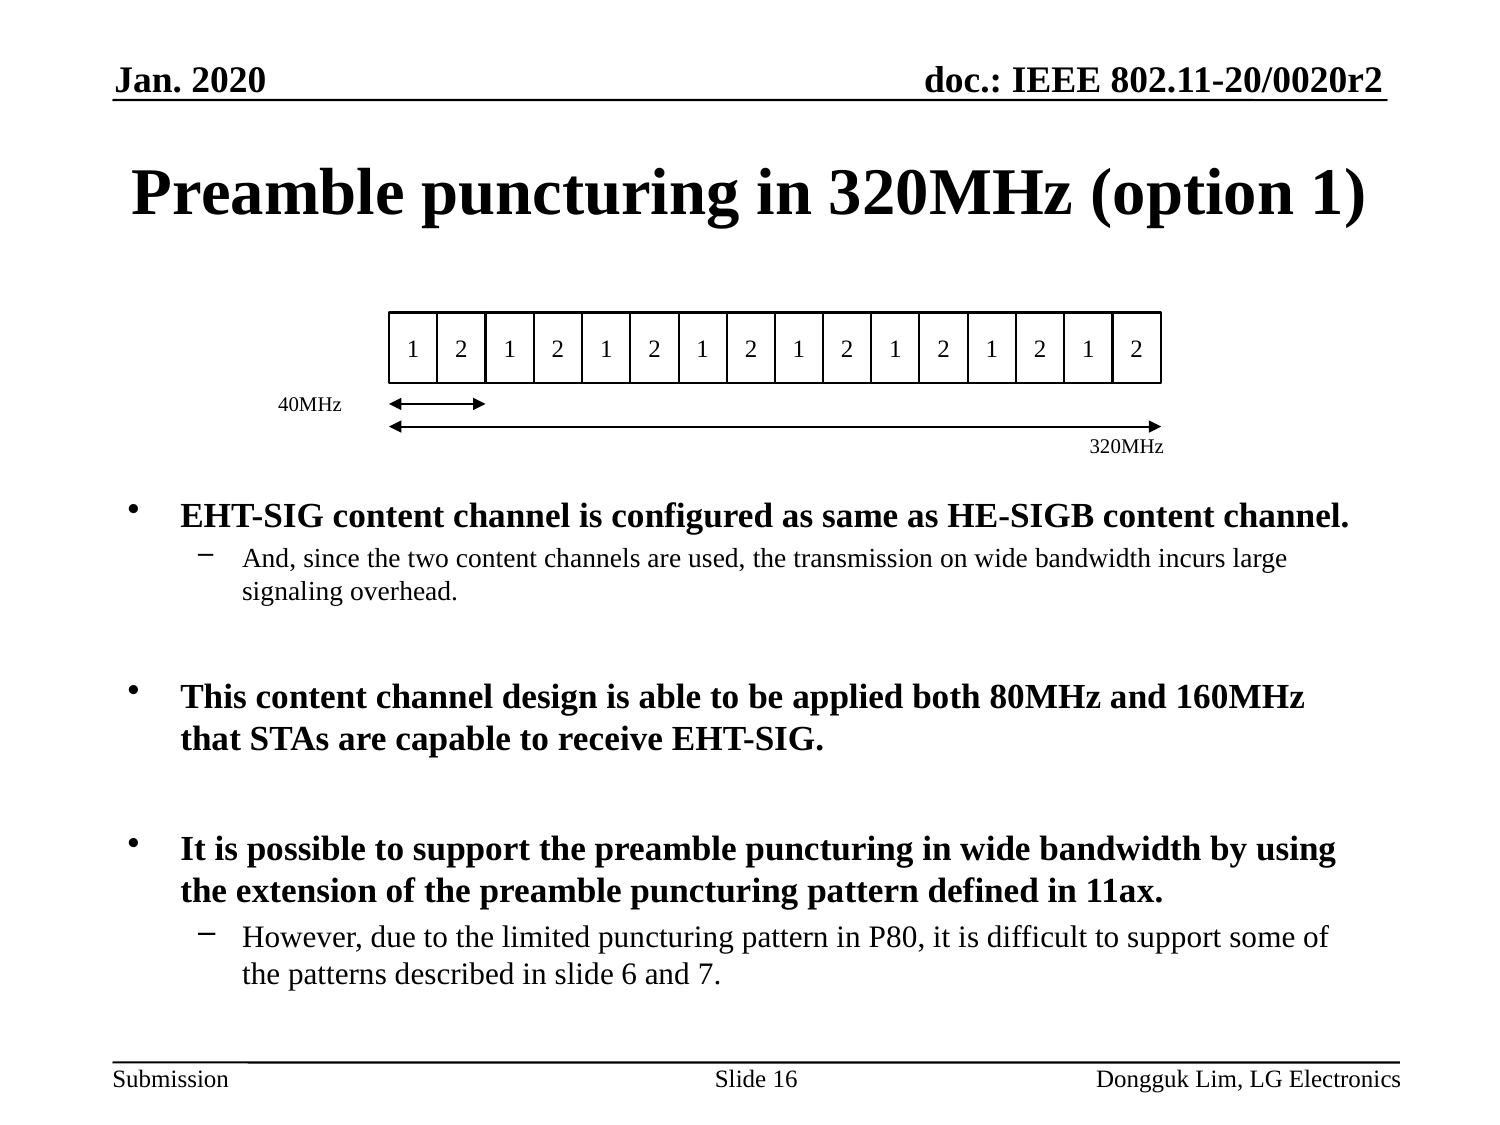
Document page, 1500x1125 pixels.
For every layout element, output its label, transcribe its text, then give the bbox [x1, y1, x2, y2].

footer Dongguk Lim, LG Electronics [1092, 1061, 1402, 1093]
title Preamble puncturing in 320MHz (option 1) [112, 112, 1388, 263]
slide_number Slide 16 [712, 1061, 800, 1093]
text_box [263, 312, 1213, 463]
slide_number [114, 54, 271, 101]
list EHT-SIG content channel is configured as same as HE-SIGB content channel. And, since the two content channels are used, the transmission on wide bandwidth incurs large signaling overhead. This content channel design is able to be applied both 80MHz and 160MHz that STAs are capable to receive EHT-SIG. It is possible to support the preamble puncturing in wide bandwidth by using the extension of the preamble puncturing pattern defined in 11ax. However, due to the limited puncturing pattern in P80, it is difficult to support some of the patterns described in slide 6 and 7. [112, 287, 1388, 1000]
